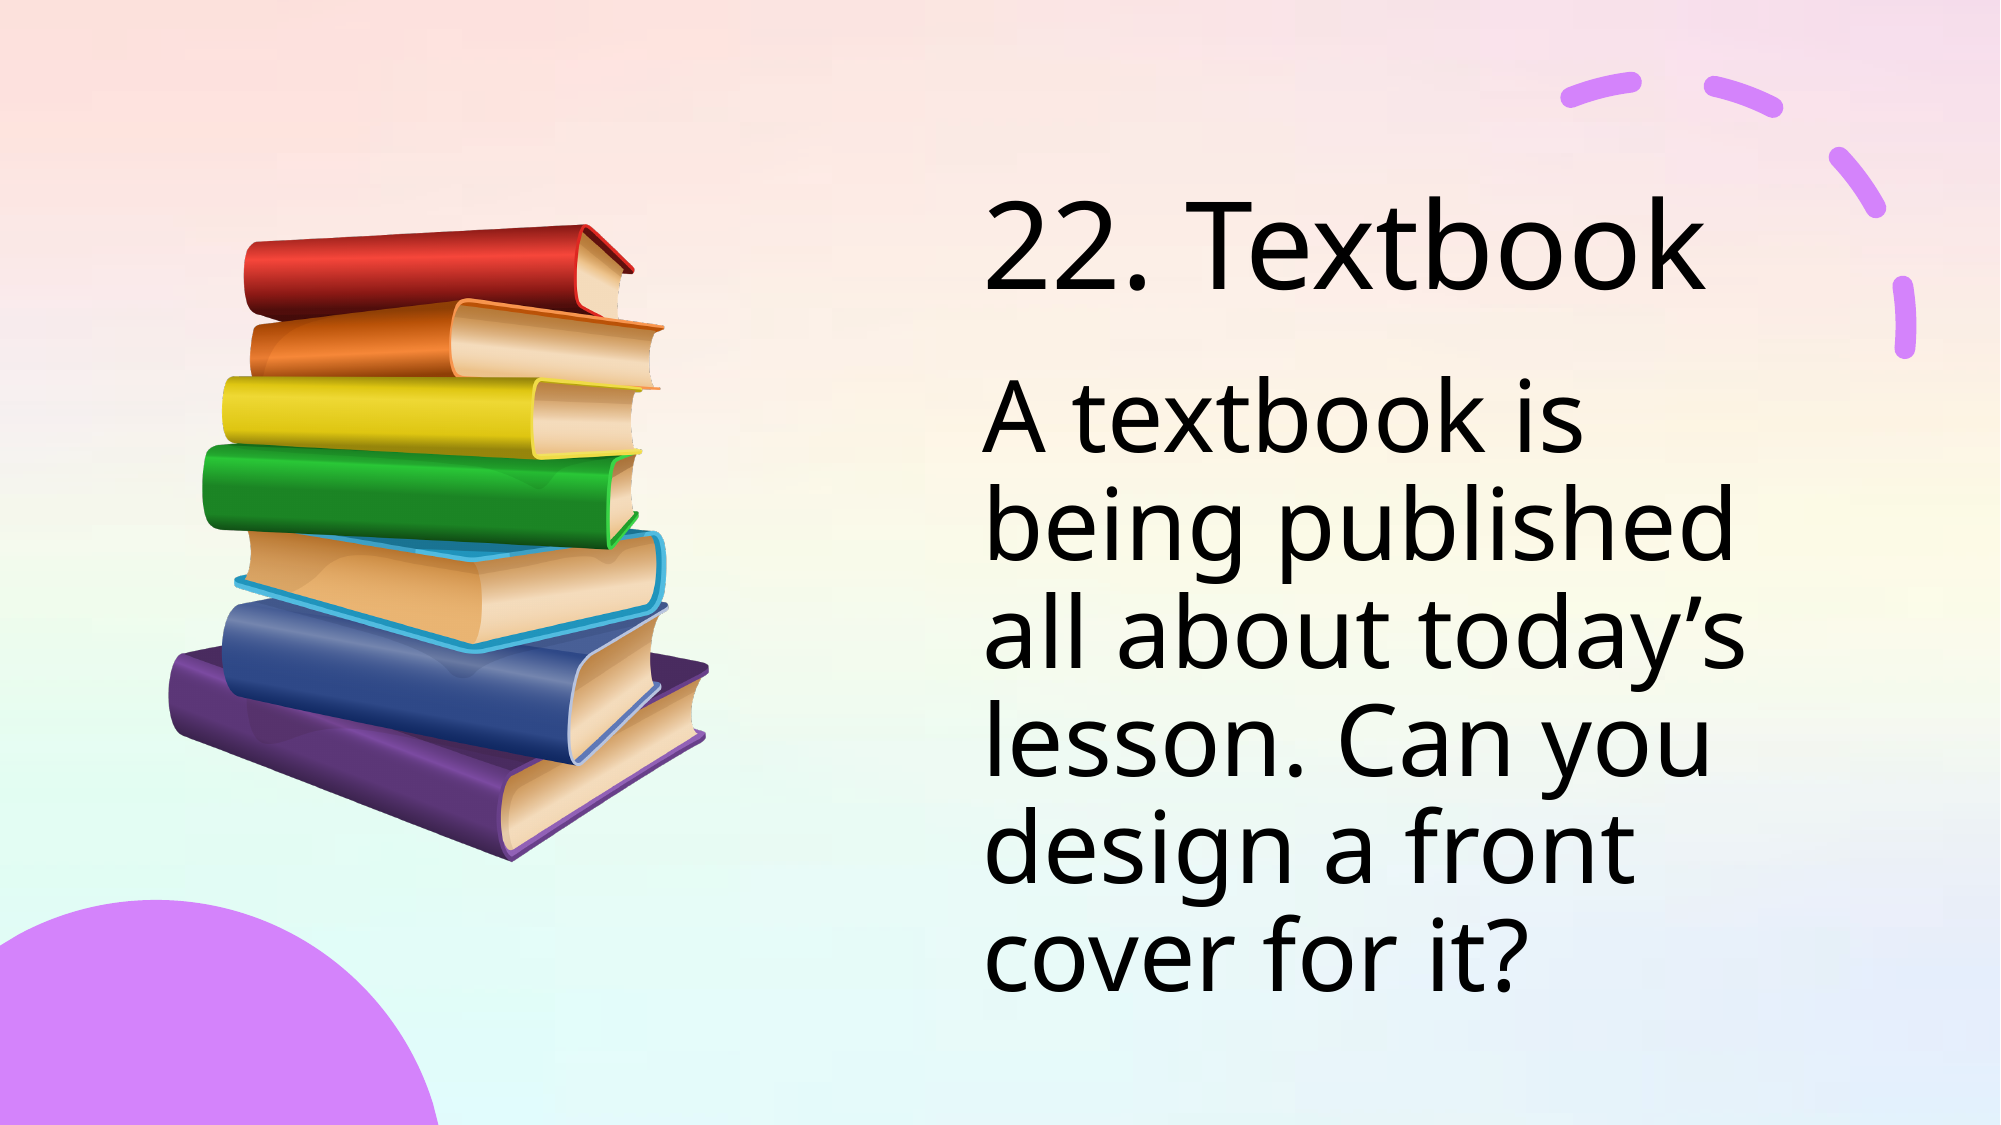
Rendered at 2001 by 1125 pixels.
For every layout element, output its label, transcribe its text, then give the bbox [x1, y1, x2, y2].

text_box 22. Textbook [967, 141, 1863, 358]
text_box [1561, 79, 1824, 141]
text_box [0, 898, 440, 1125]
picture [164, 219, 713, 867]
text_box A textbook is being published all about today’s lesson. Can you design a front cover for it? [967, 358, 1863, 1047]
text_box [1863, 185, 1907, 350]
text_box [0, 0, 2000, 1125]
